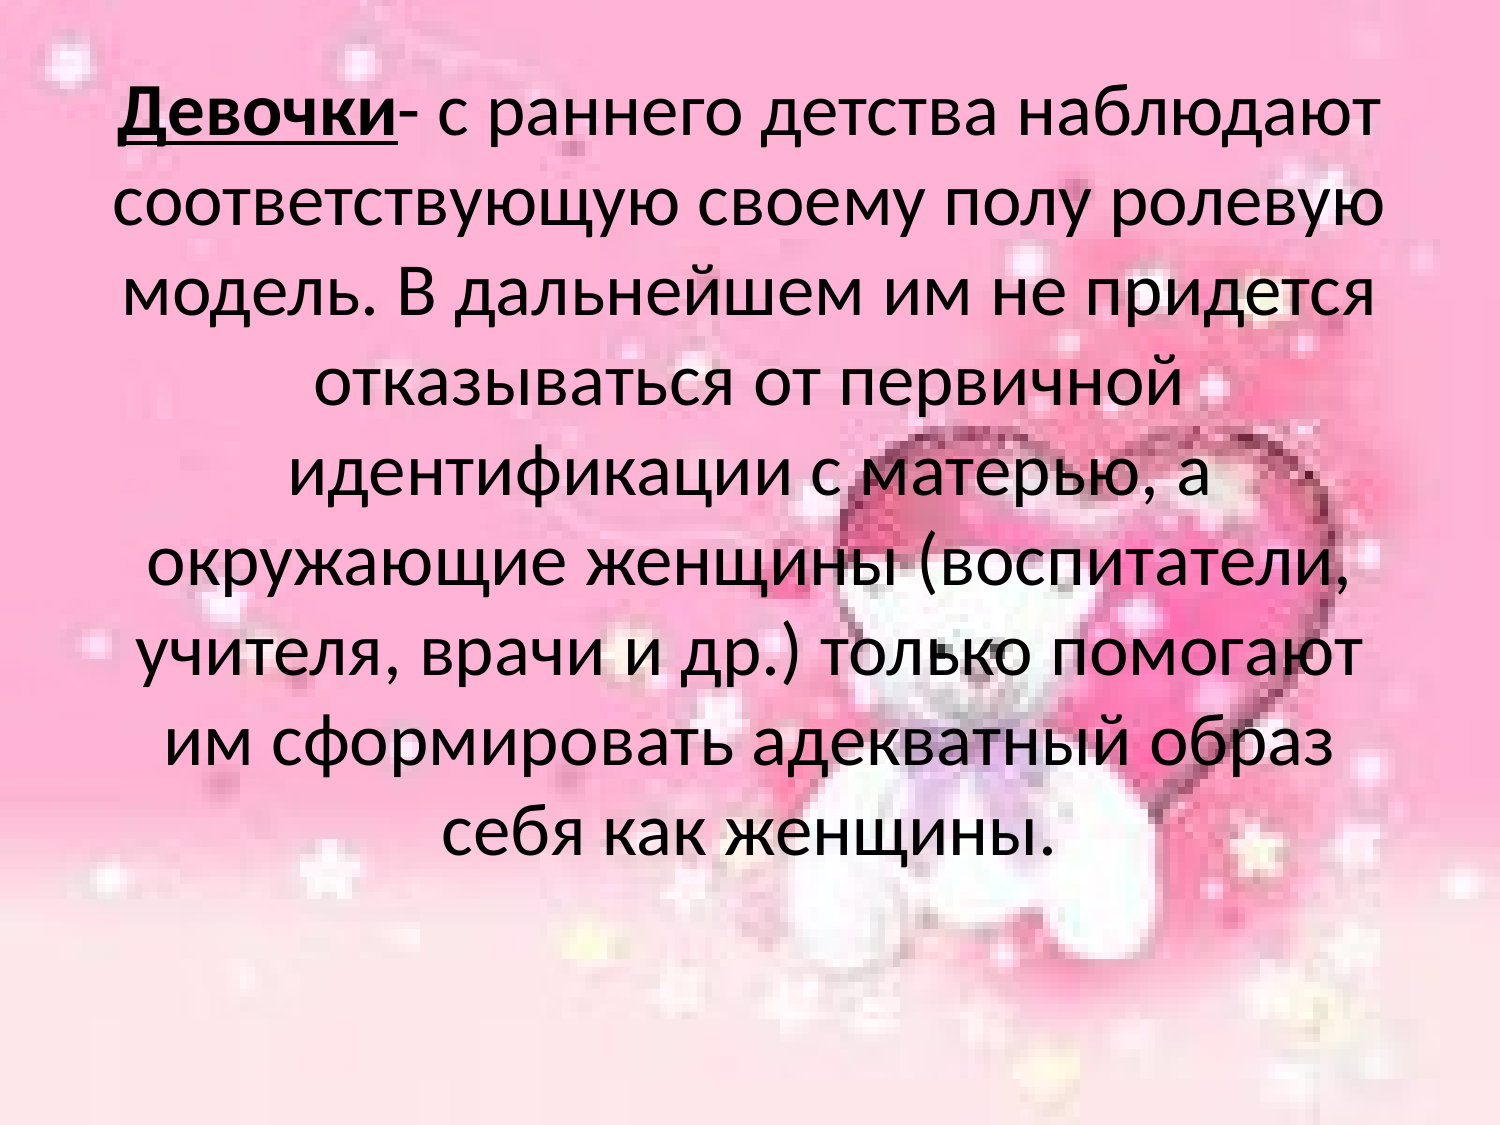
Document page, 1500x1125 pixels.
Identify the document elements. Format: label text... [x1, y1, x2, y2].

picture [0, 0, 1500, 1125]
title Девочки- с раннего детства наблюдают соответствующую своему полу ролевую модель. В дальнейшем им не придется отказываться от первичной идентификации с матерью, а окружающие женщины (воспитатели, учителя, врачи и др.) только помогают им сформировать адекватный образ себя как женщины. [75, 45, 1425, 1067]
